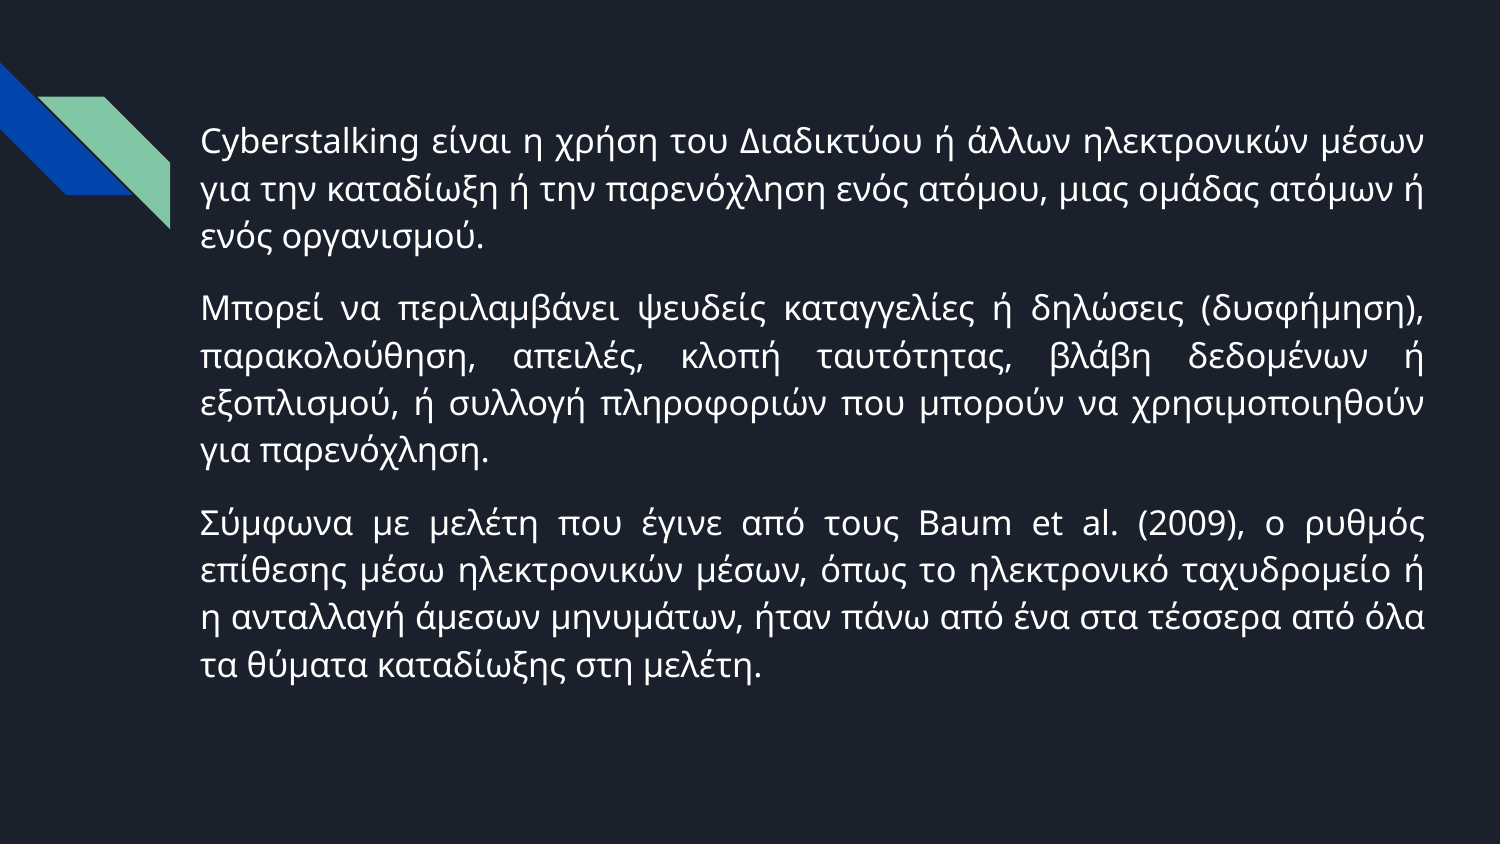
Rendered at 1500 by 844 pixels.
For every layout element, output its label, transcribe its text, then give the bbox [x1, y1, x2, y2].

list Cyberstalking είναι η χρήση του Διαδικτύου ή άλλων ηλεκτρονικών μέσων για την καταδίωξη ή την παρενόχληση ενός ατόμου, μιας ομάδας ατόμων ή ενός οργανισμού. Μπορεί να περιλαμβάνει ψευδείς καταγγελίες ή δηλώσεις (δυσφήμηση), παρακολούθηση, απειλές, κλοπή ταυτότητας, βλάβη δεδομένων ή εξοπλισμού, ή συλλογή πληροφοριών που μπορούν να χρησιμοποιηθούν για παρενόχληση. Σύμφωνα με μελέτη που έγινε από τους Baum et al. (2009), ο ρυθμός επίθεσης μέσω ηλεκτρονικών μέσων, όπως το ηλεκτρονικό ταχυδρομείο ή η ανταλλαγή άμεσων μηνυμάτων, ήταν πάνω από ένα στα τέσσερα από όλα τα θύματα καταδίωξης στη μελέτη. [185, 98, 1441, 844]
